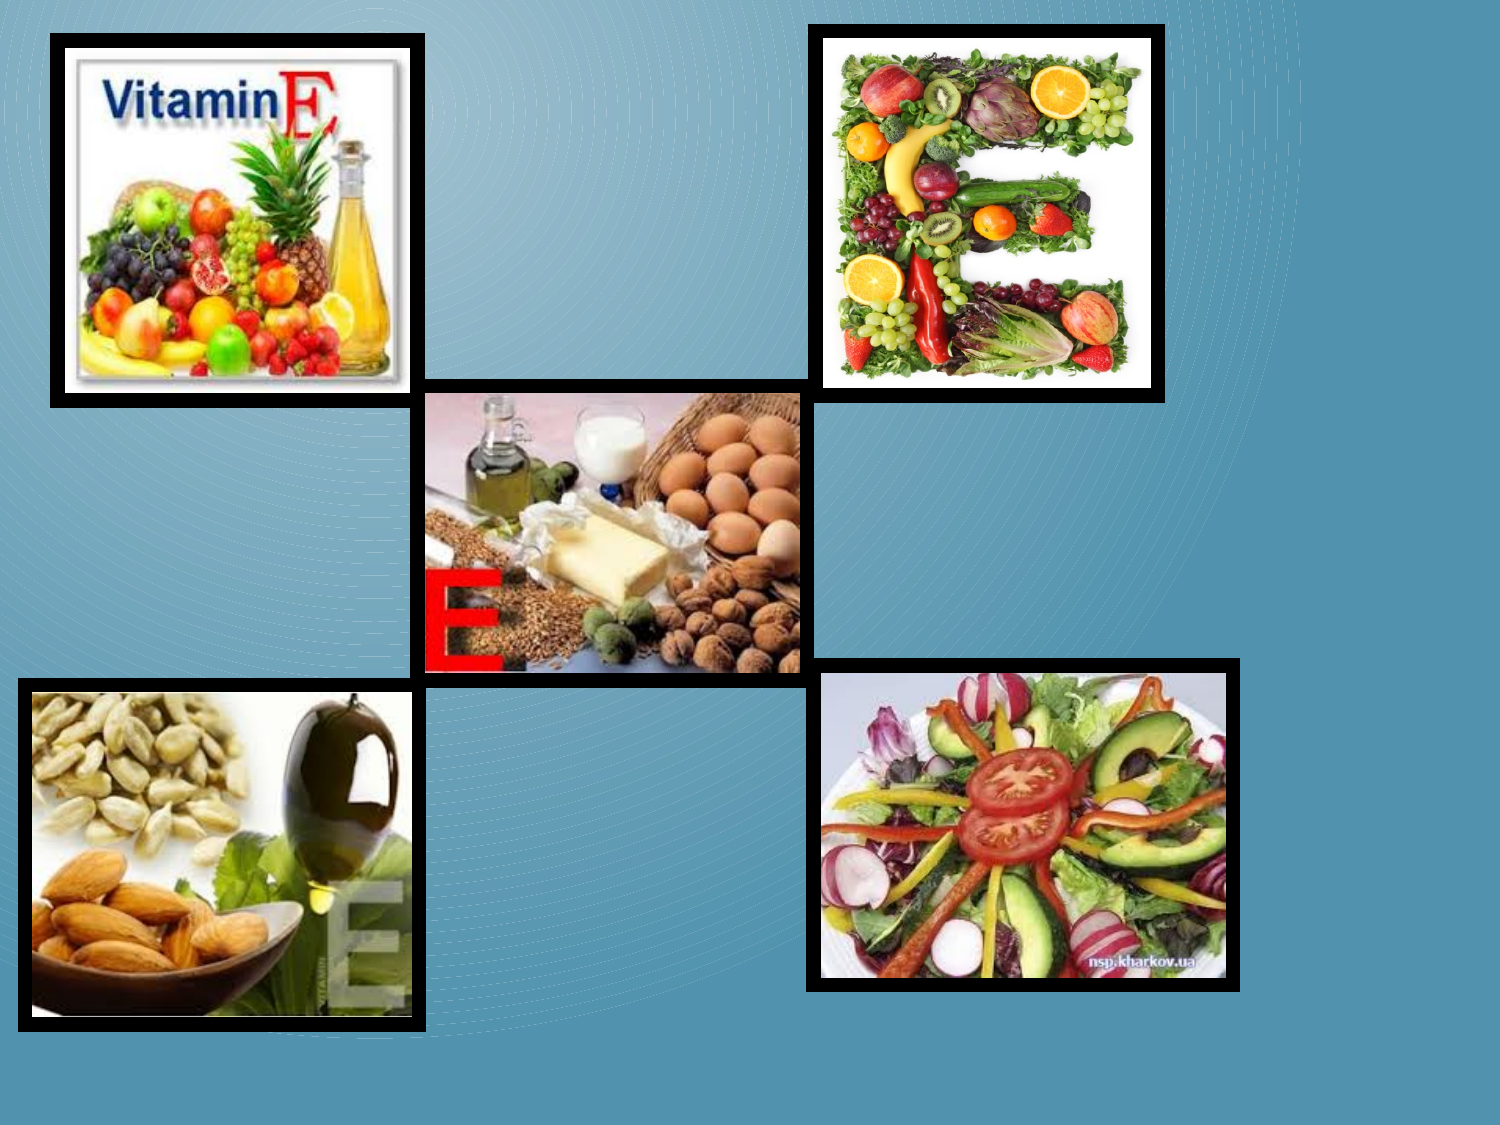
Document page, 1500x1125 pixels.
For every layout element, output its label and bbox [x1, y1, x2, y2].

picture [64, 47, 411, 394]
picture [822, 38, 1151, 389]
picture [31, 692, 413, 1018]
picture [820, 672, 1226, 978]
picture [424, 392, 800, 674]
